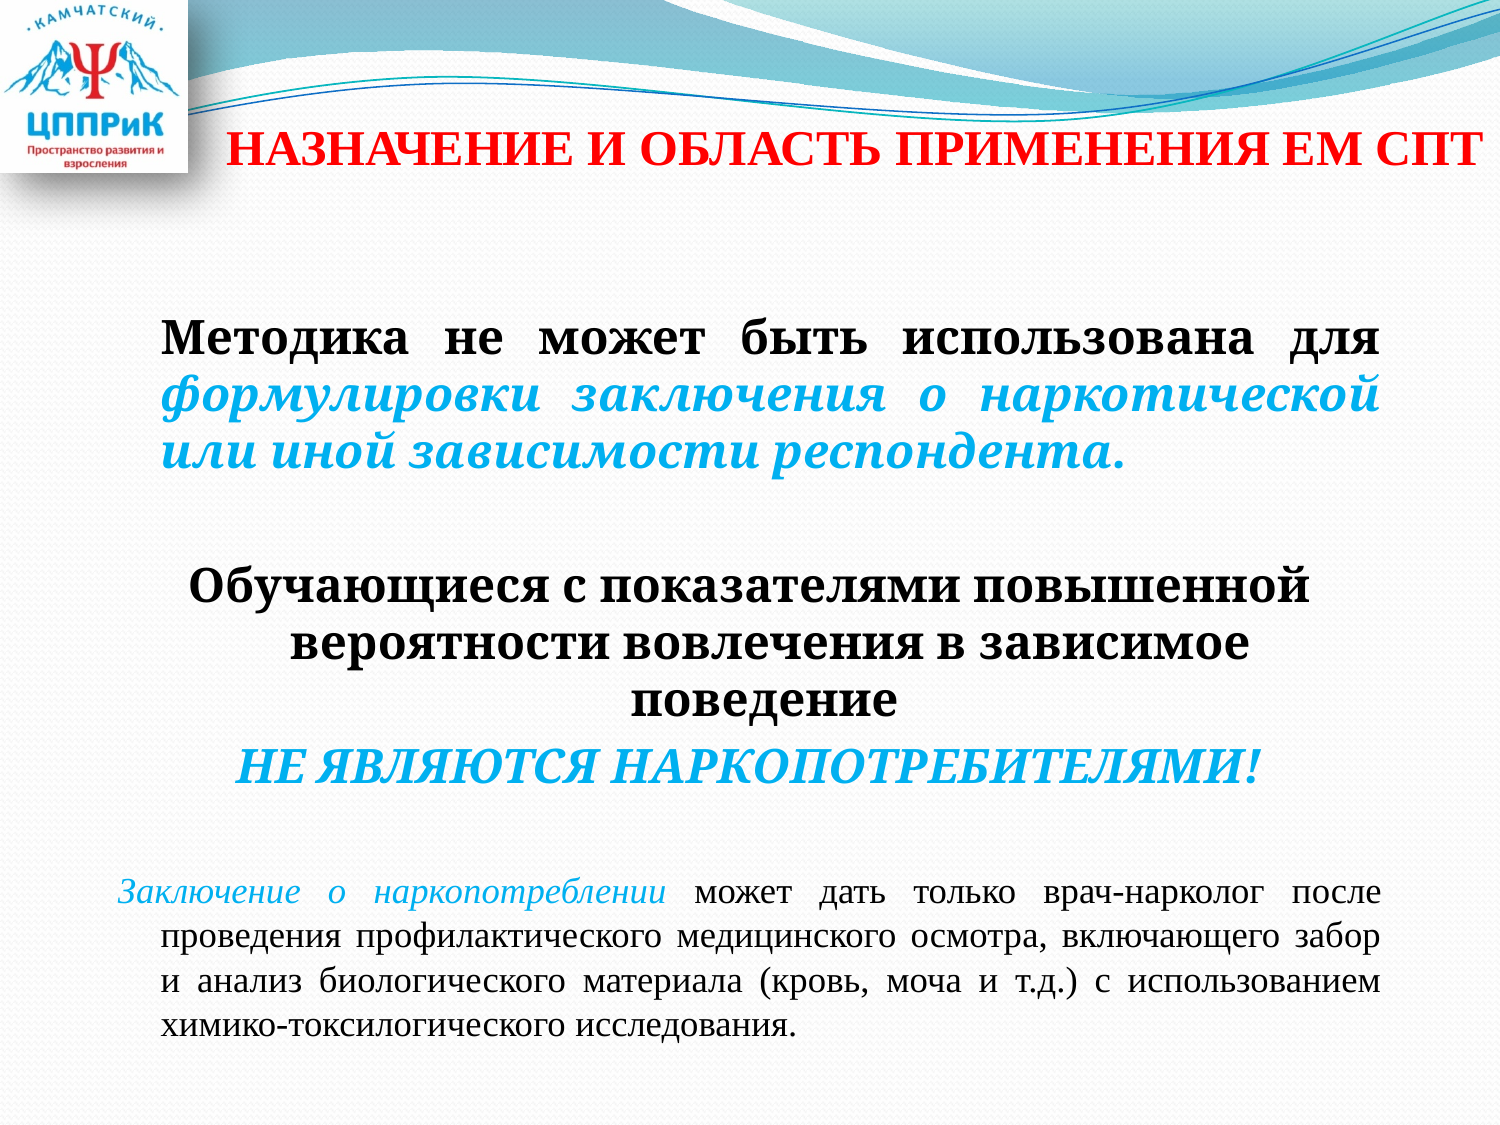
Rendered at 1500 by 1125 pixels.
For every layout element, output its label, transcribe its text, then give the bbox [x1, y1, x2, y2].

list Методика не может быть использована для формулировки заключения о наркотической или иной зависимости респондента. Обучающиеся с показателями повышенной вероятности вовлечения в зависимое поведение НЕ ЯВЛЯЮТСЯ НАРКОПОТРЕБИТЕЛЯМИ! Заключение о наркопотреблении может дать только врач-нарколог после проведения профилактического медицинского осмотра, включающего забор и анализ биологического материала (кровь, моча и т.д.) с использованием химико-токсилогического исследования. [103, 299, 1397, 1061]
title НАЗНАЧЕНИЕ И ОБЛАСТЬ ПРИМЕНЕНИЯ ЕМ СПТ [210, 58, 1500, 176]
picture [0, 0, 188, 173]
